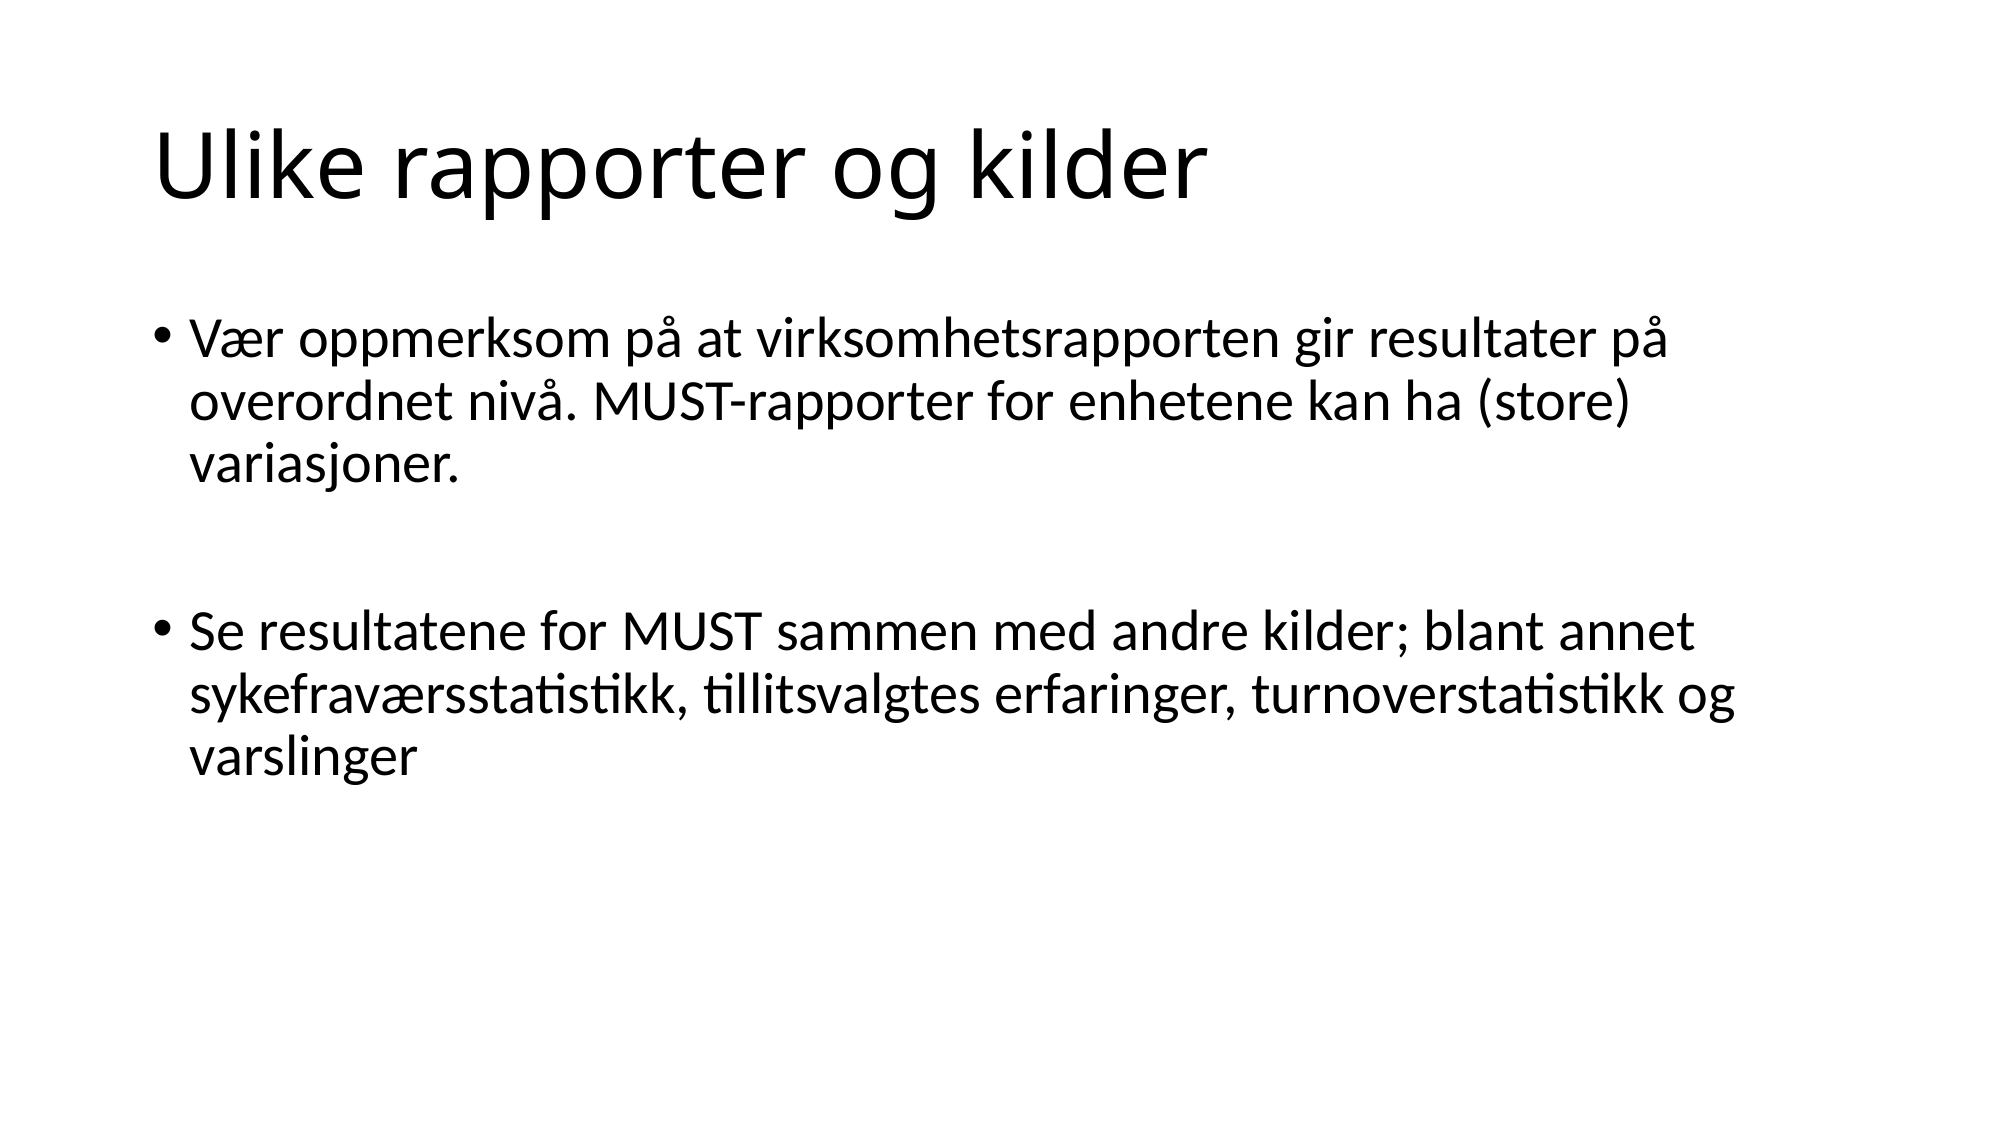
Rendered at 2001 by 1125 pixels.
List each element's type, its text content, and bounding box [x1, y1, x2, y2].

title Ulike rapporter og kilder [137, 59, 1863, 278]
list Vær oppmerksom på at virksomhetsrapporten gir resultater på overordnet nivå. MUST-rapporter for enhetene kan ha (store) variasjoner. Se resultatene for MUST sammen med andre kilder; blant annet sykefraværsstatistikk, tillitsvalgtes erfaringer, turnoverstatistikk og varslinger [137, 299, 1863, 1014]
